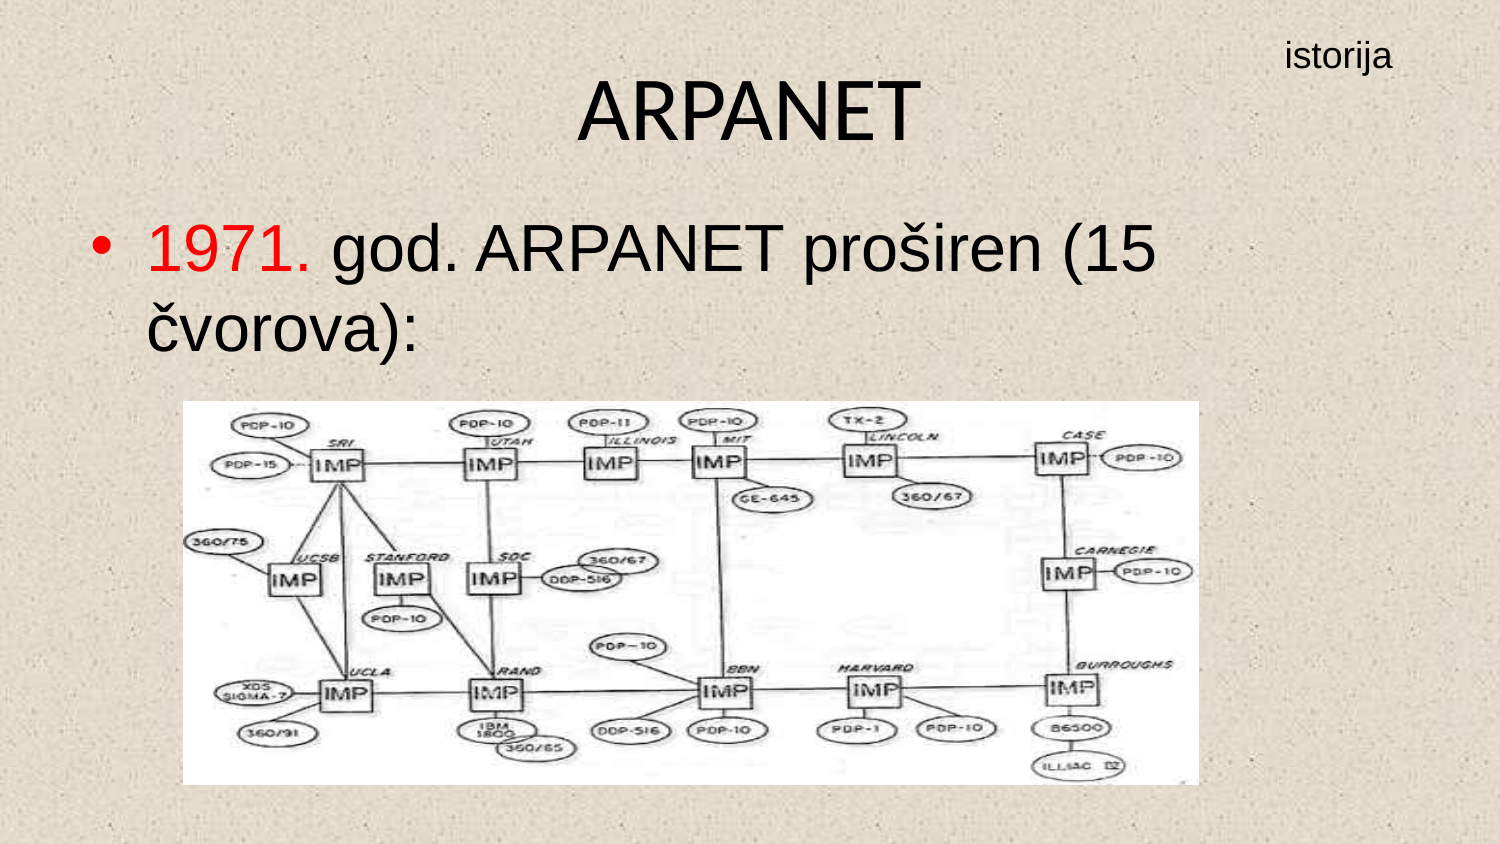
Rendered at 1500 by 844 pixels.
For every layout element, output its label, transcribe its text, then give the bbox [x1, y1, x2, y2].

list 1971. god. ARPANET proširen (15 čvorova): [75, 196, 1425, 754]
title ARPANET [75, 33, 1425, 175]
text_box istorija [1269, 23, 1471, 83]
picture [0, 0, 1500, 844]
